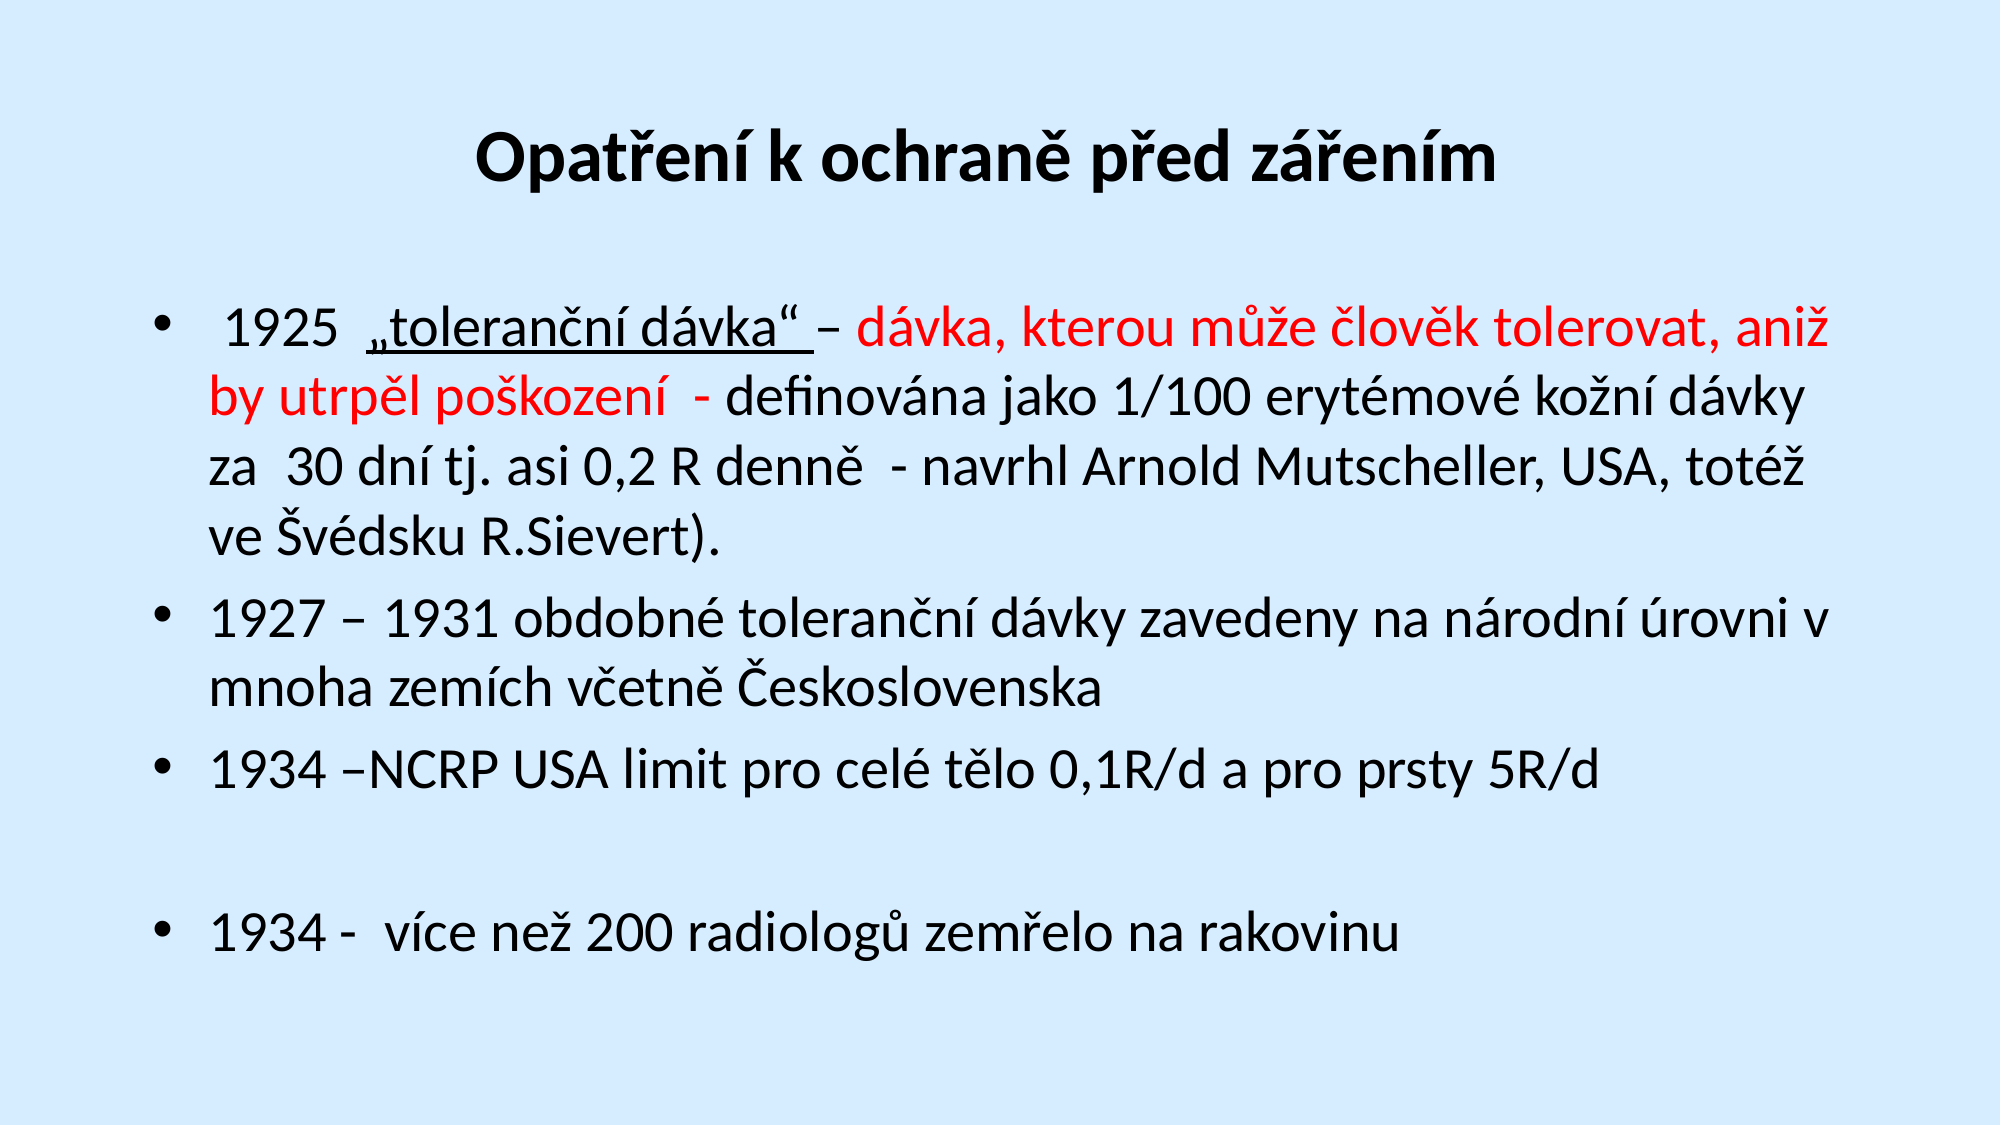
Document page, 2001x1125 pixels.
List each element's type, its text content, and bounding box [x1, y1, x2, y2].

title Opatření k ochraně před zářením [112, 93, 1863, 281]
list 1925 „toleranční dávka“ – dávka, kterou může člověk tolerovat, aniž by utrpěl poškození - definována jako 1/100 erytémové kožní dávky za 30 dní tj. asi 0,2 R denně - navrhl Arnold Mutscheller, USA, totéž ve Švédsku R.Sievert). 1927 – 1931 obdobné toleranční dávky zavedeny na národní úrovni v mnoha zemích včetně Československa 1934 –NCRP USA limit pro celé tělo 0,1R/d a pro prsty 5R/d 1934 - více než 200 radiologů zemřelo na rakovinu [137, 280, 1863, 1014]
